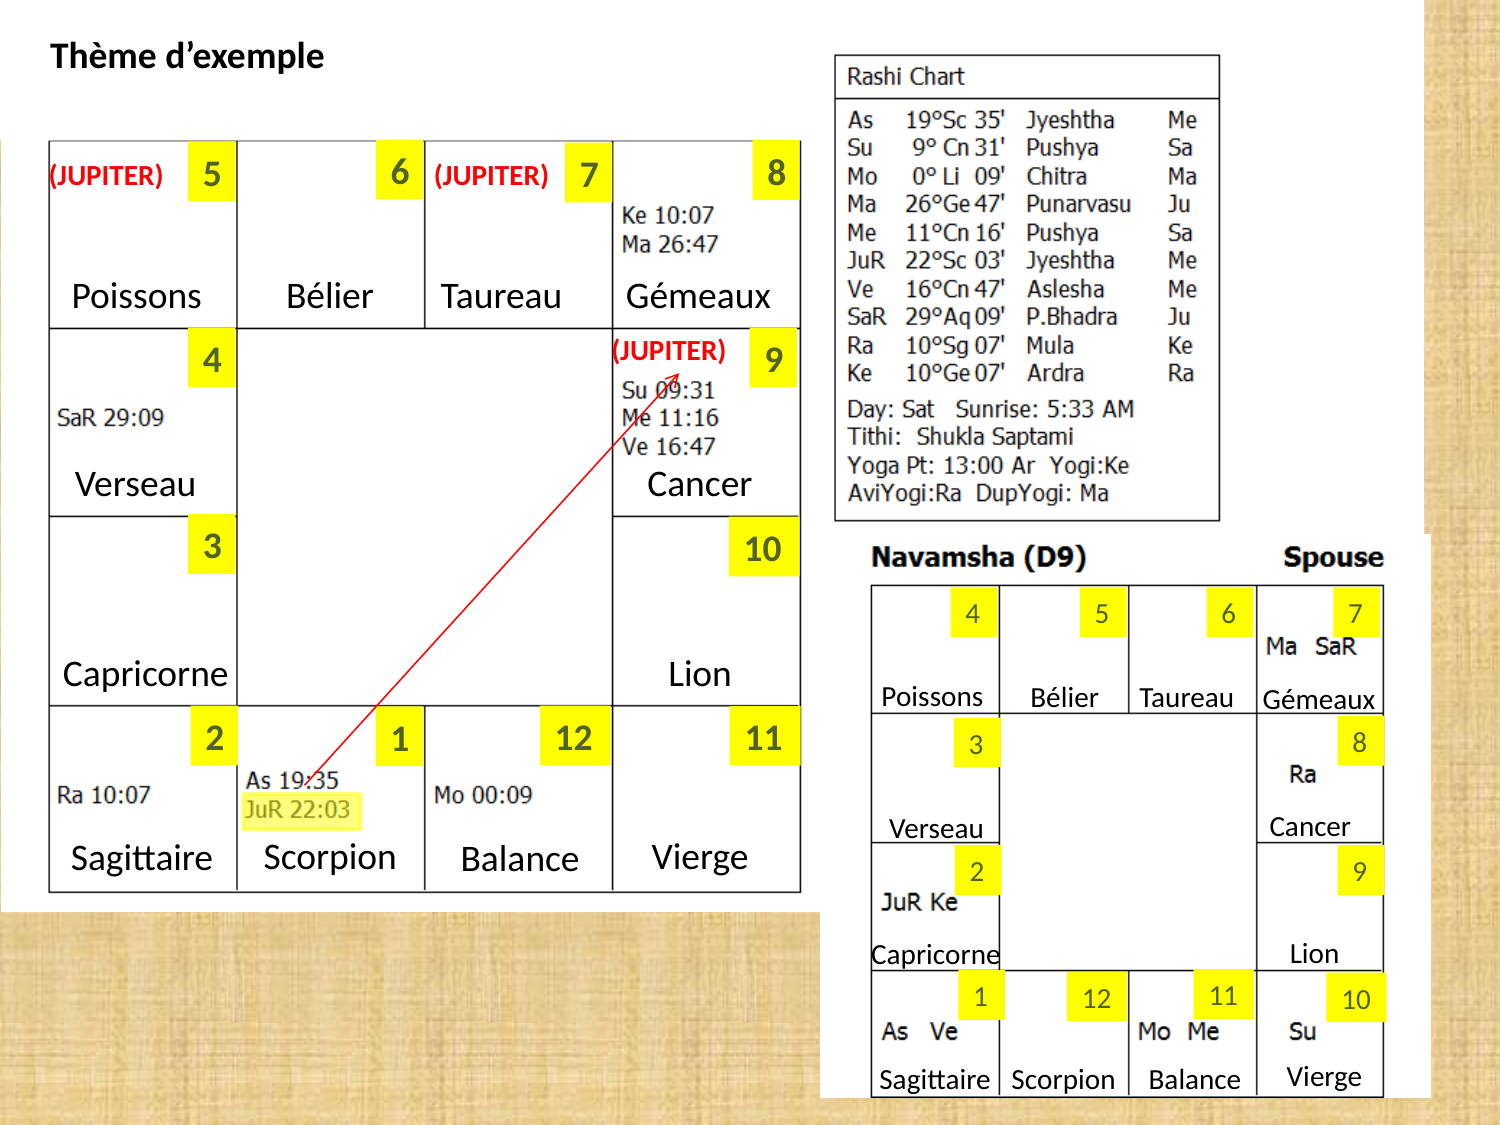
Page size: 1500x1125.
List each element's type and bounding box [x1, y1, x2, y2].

text_box [286, 392, 698, 768]
picture [0, 0, 1500, 1125]
